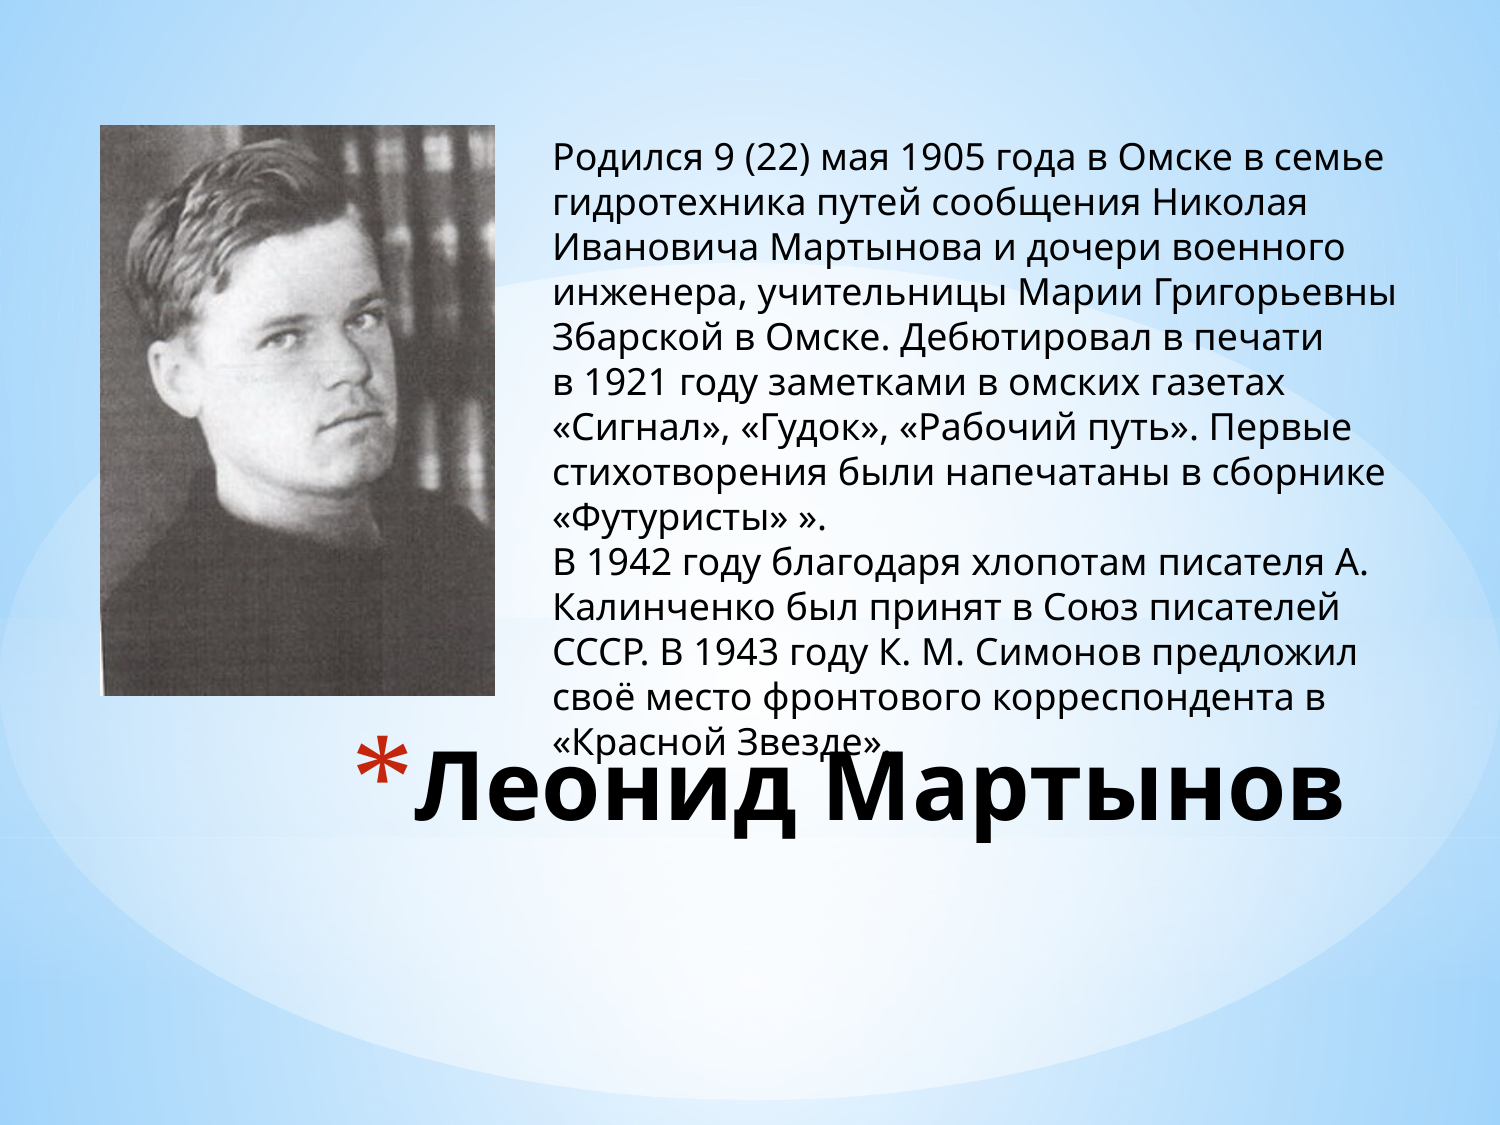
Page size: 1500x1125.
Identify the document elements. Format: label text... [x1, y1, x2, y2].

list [100, 125, 496, 696]
title Леонид Мартынов [294, 717, 1363, 905]
text_box Родился 9 (22) мая 1905 года в Омске в семье гидротехника путей сообщения Николая Ивановича Мартынова и дочери военного инженера, учительницы Марии Григорьевны Збарской в Омске. Дебютировал в печати в 1921 году заметками в омских газетах «Сигнал», «Гудок», «Рабочий путь». Первые стихотворения были напечатаны в сборнике «Футуристы» ». В 1942 году благодаря хлопотам писателя А. Калинченко был принят в Союз писателей СССР. В 1943 году К. М. Симонов предложил своё место фронтового корреспондента в «Красной Звезде». [537, 125, 1459, 771]
